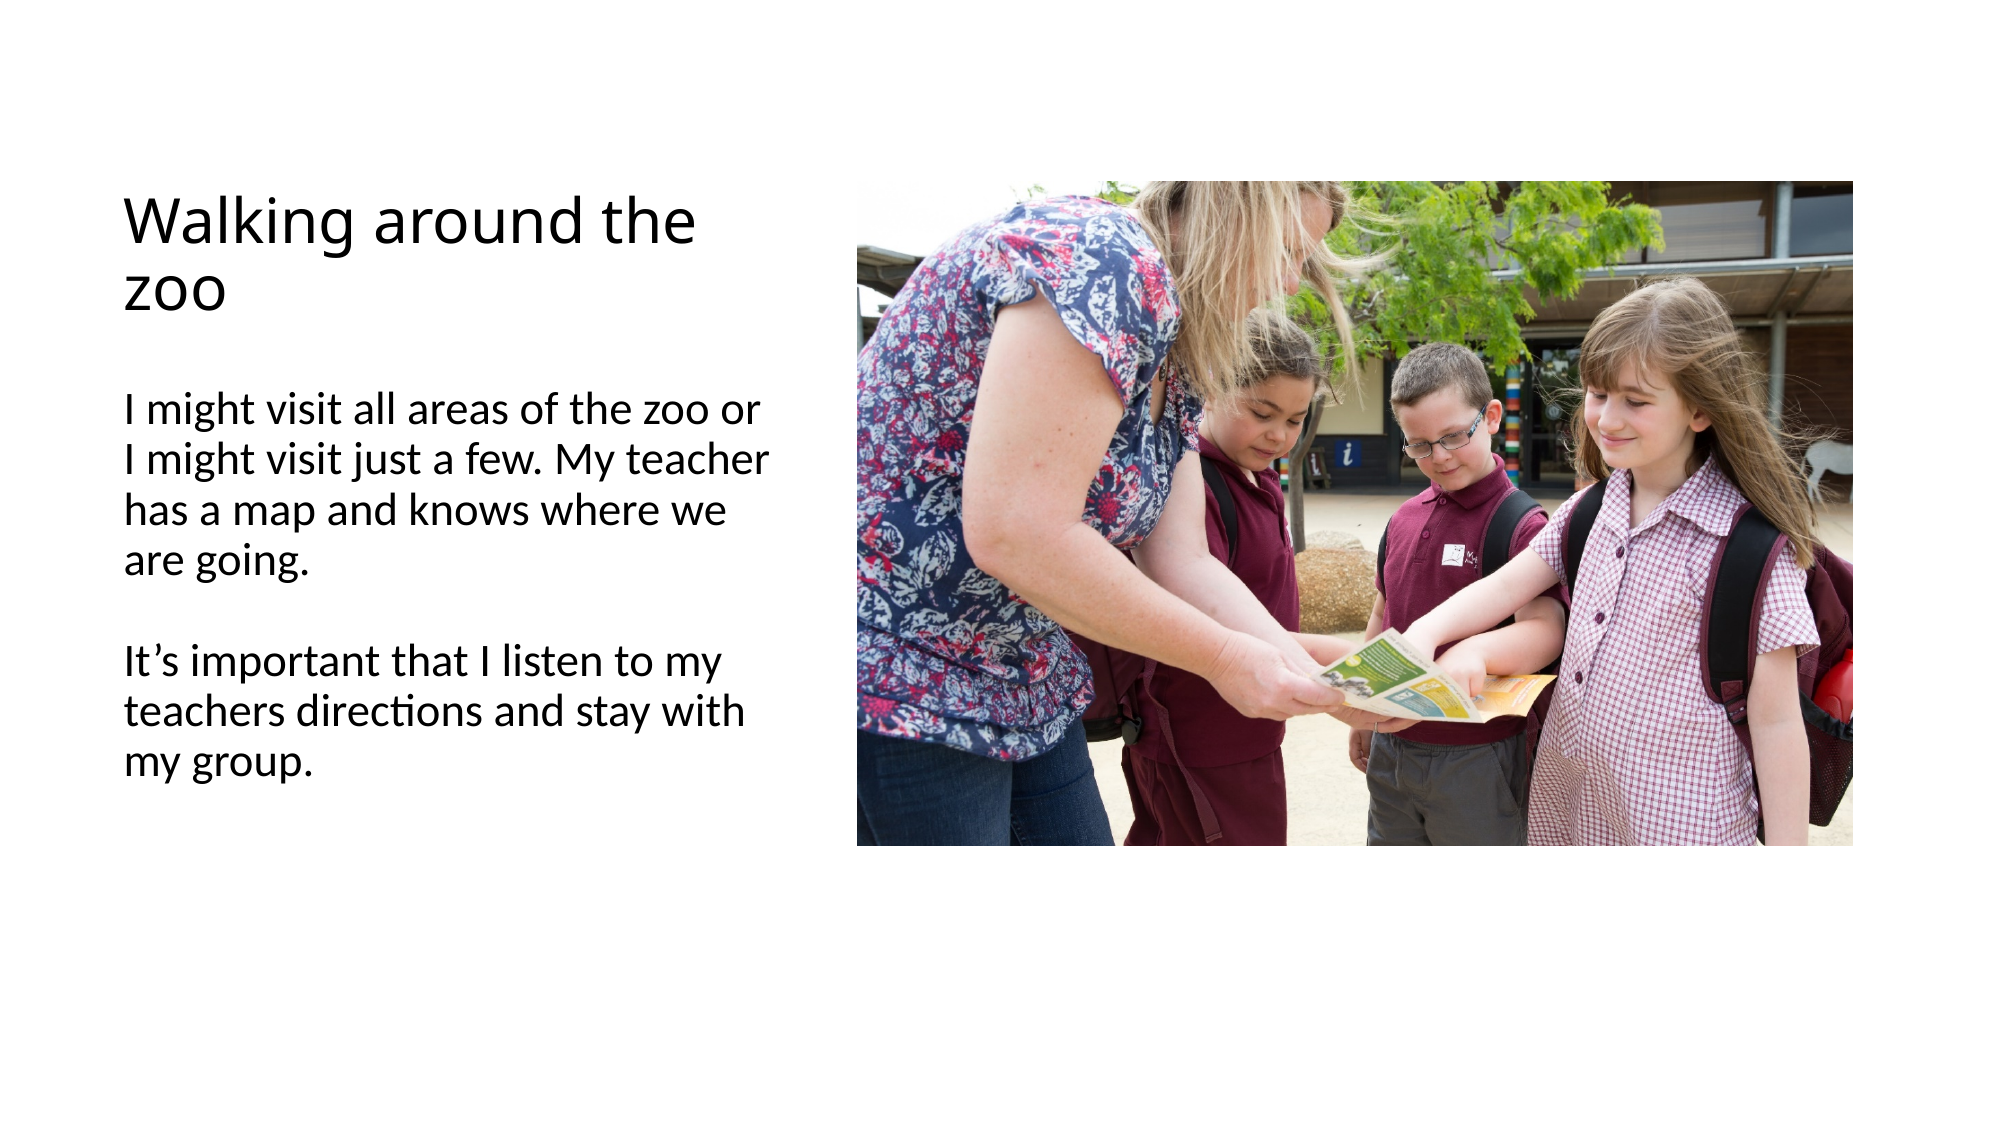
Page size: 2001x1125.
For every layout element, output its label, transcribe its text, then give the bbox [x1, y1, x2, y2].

title Walking around the zoo I might visit all areas of the zoo or I might visit just a few. My teacher has a map and knows where we are going. It’s important that I listen to my teachers directions and stay with my group. [108, 181, 788, 796]
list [857, 181, 1853, 846]
